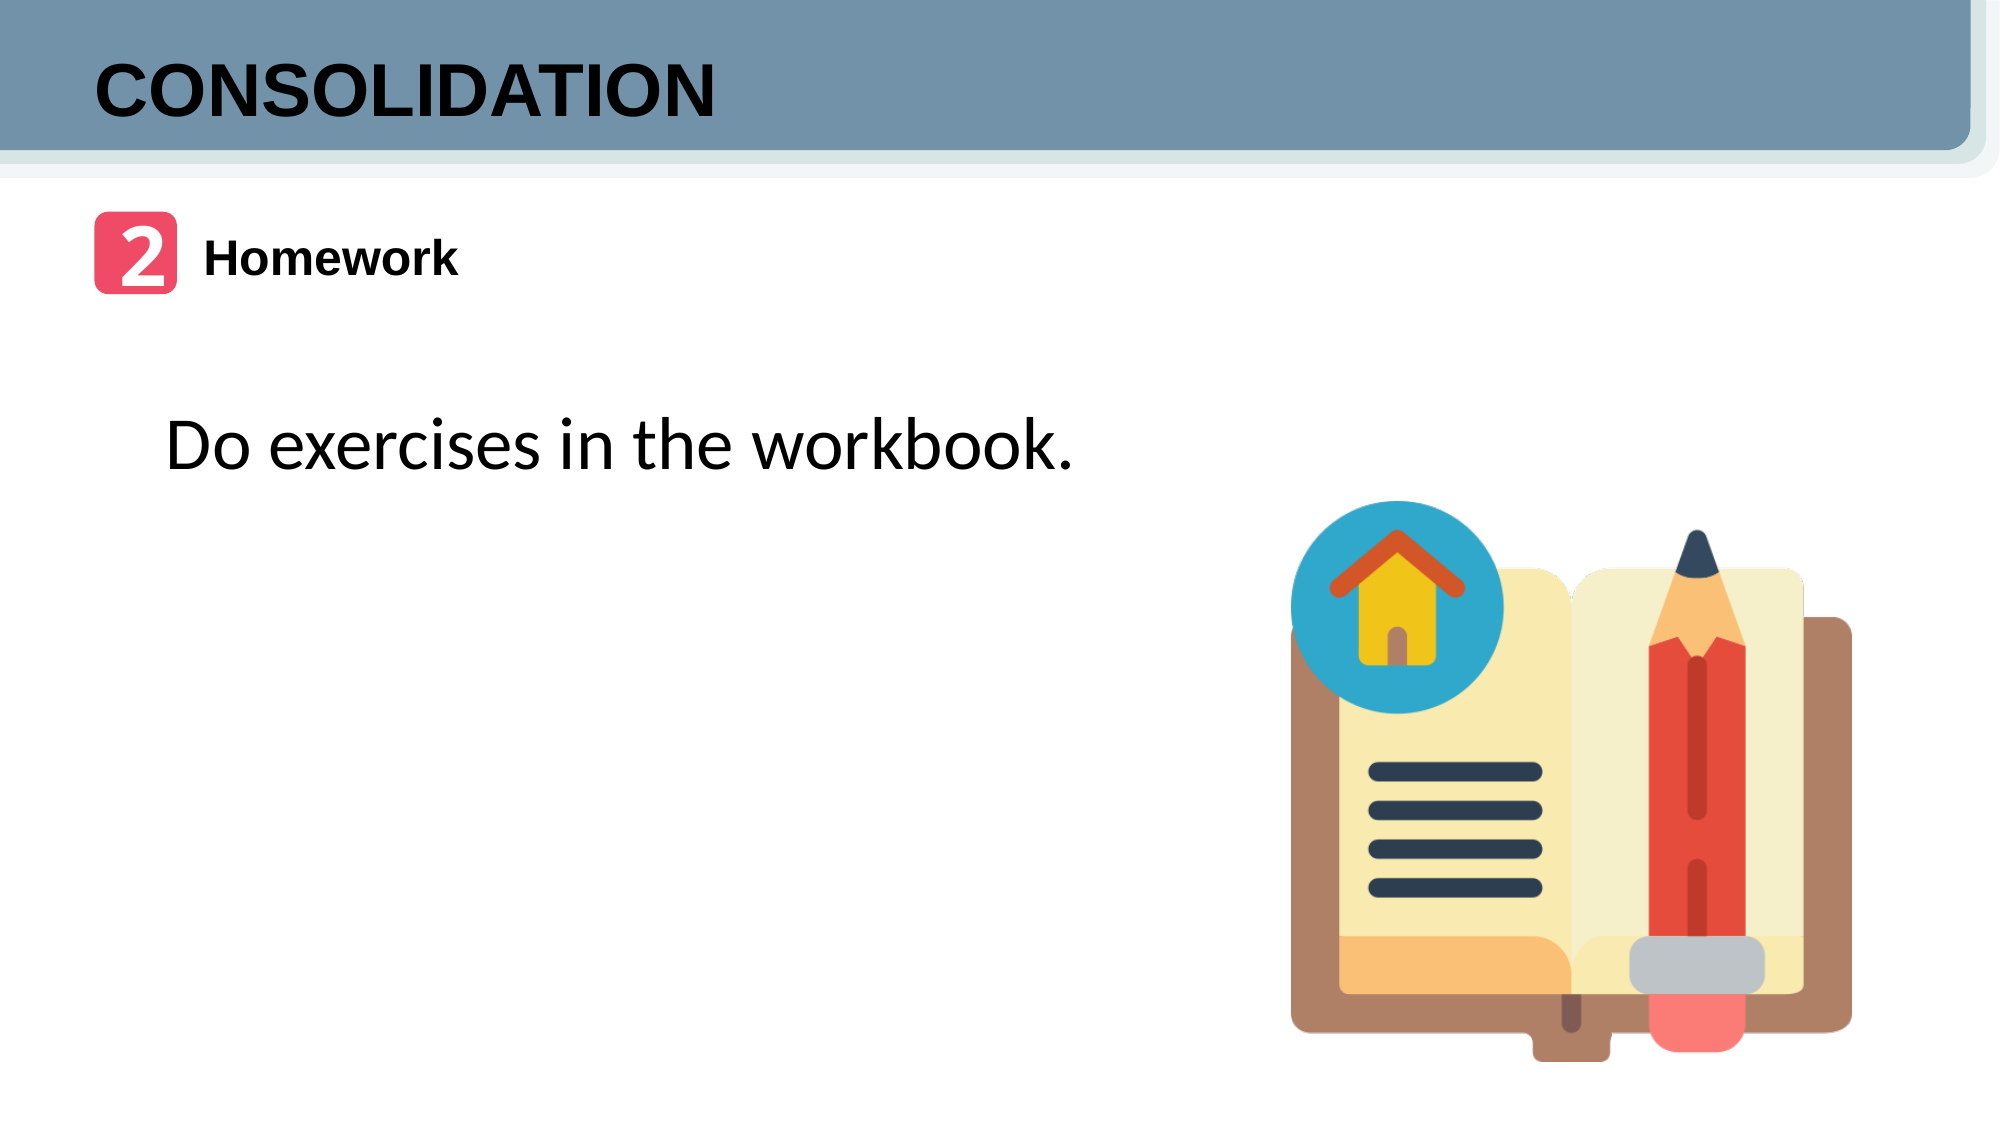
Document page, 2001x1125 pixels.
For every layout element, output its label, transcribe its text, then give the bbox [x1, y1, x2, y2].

text_box Do exercises in the workbook. [151, 342, 1488, 493]
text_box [0, 0, 2000, 178]
text_box [170, 212, 178, 294]
text_box Homework [188, 218, 1963, 294]
picture [1291, 501, 1852, 1062]
text_box [93, 211, 104, 295]
text_box 2 [104, 196, 170, 311]
